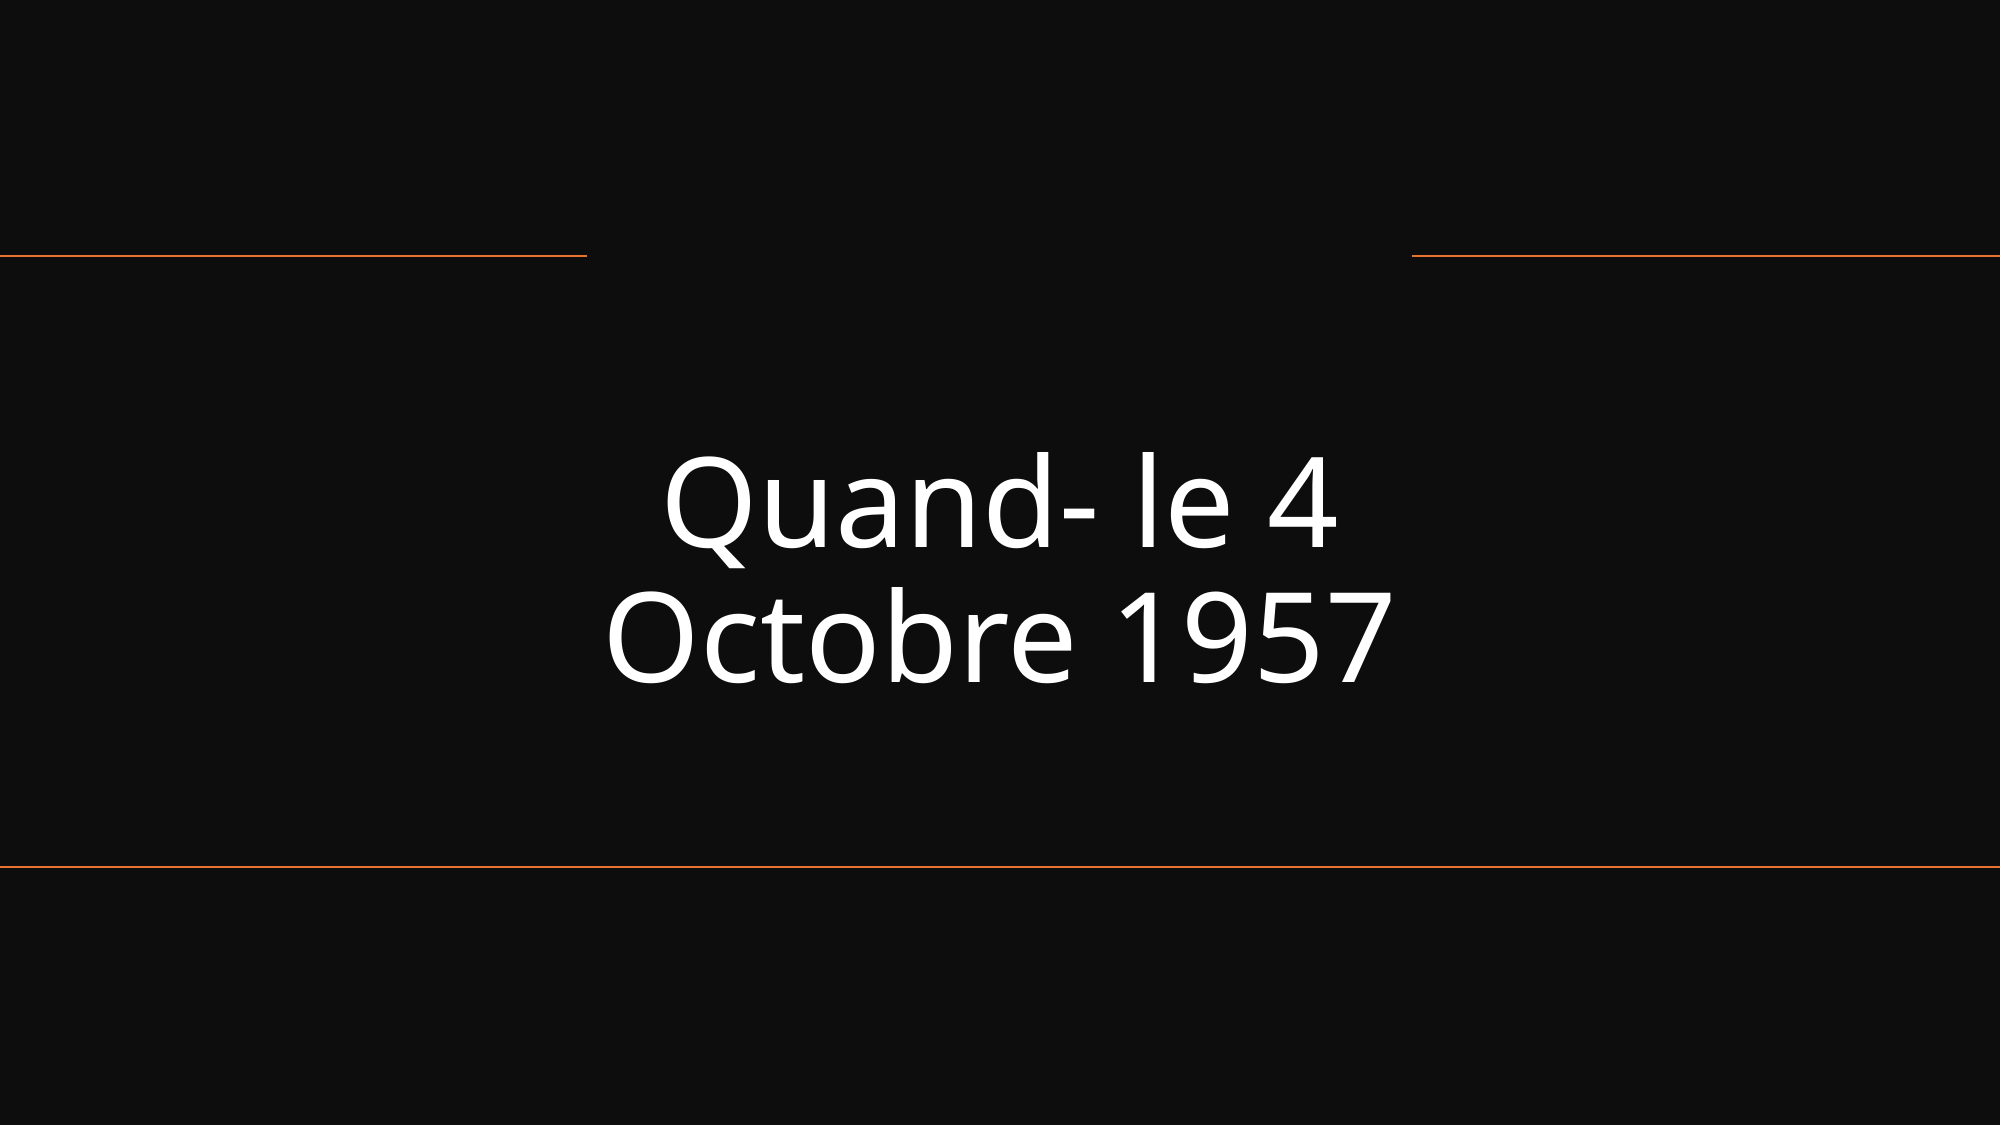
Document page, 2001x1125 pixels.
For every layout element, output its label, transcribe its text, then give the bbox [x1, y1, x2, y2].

title Quand- le 4 Octobre 1957 [431, 317, 1569, 832]
text_box [0, 868, 2000, 1125]
text_box [0, 0, 2000, 866]
